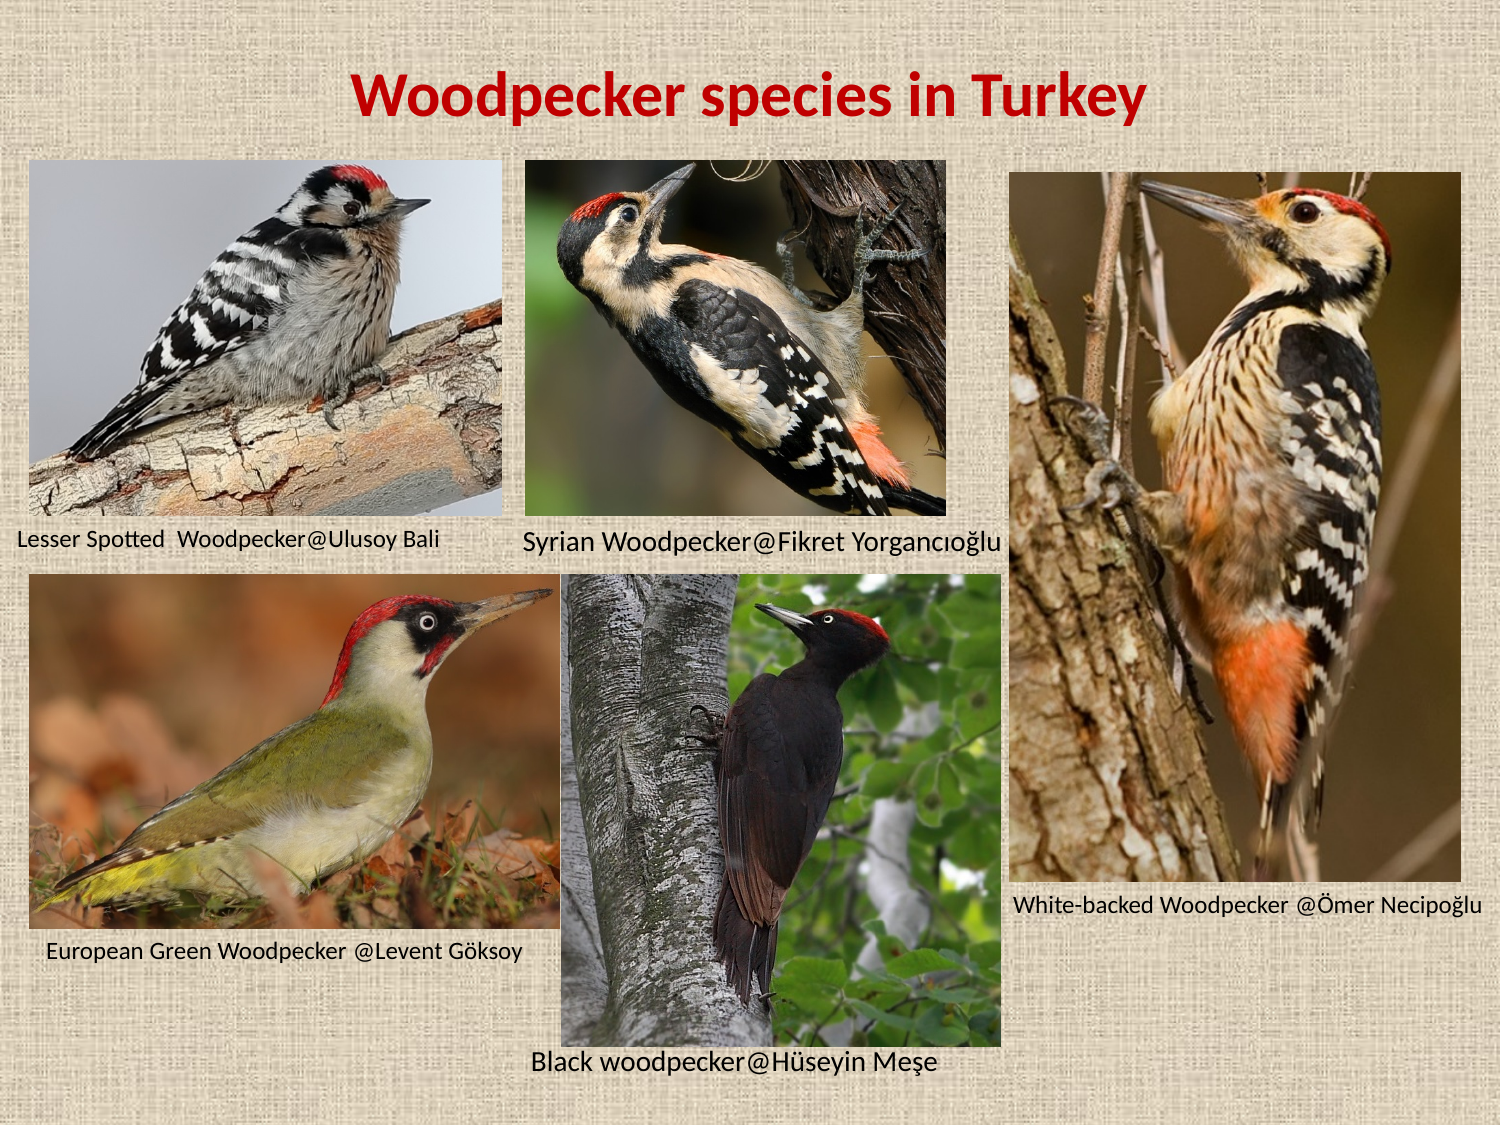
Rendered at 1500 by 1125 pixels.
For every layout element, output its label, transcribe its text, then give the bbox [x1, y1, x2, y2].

text_box Black woodpecker@Hüseyin Meşe [516, 1034, 954, 1085]
text_box European Green Woodpecker @Levent Göksoy [31, 937, 538, 972]
picture [0, 0, 1500, 1125]
text_box White-backed Woodpecker @Ömer Necipoğlu [1005, 881, 1499, 927]
title Woodpecker species in Turkey [75, 45, 1425, 138]
slide_number 10 [1074, 1042, 1425, 1103]
text_box Lesser Spotted Woodpecker@Ulusoy Bali [2, 515, 456, 560]
text_box Syrian Woodpecker@Fikret Yorgancıoğlu [507, 515, 1004, 565]
